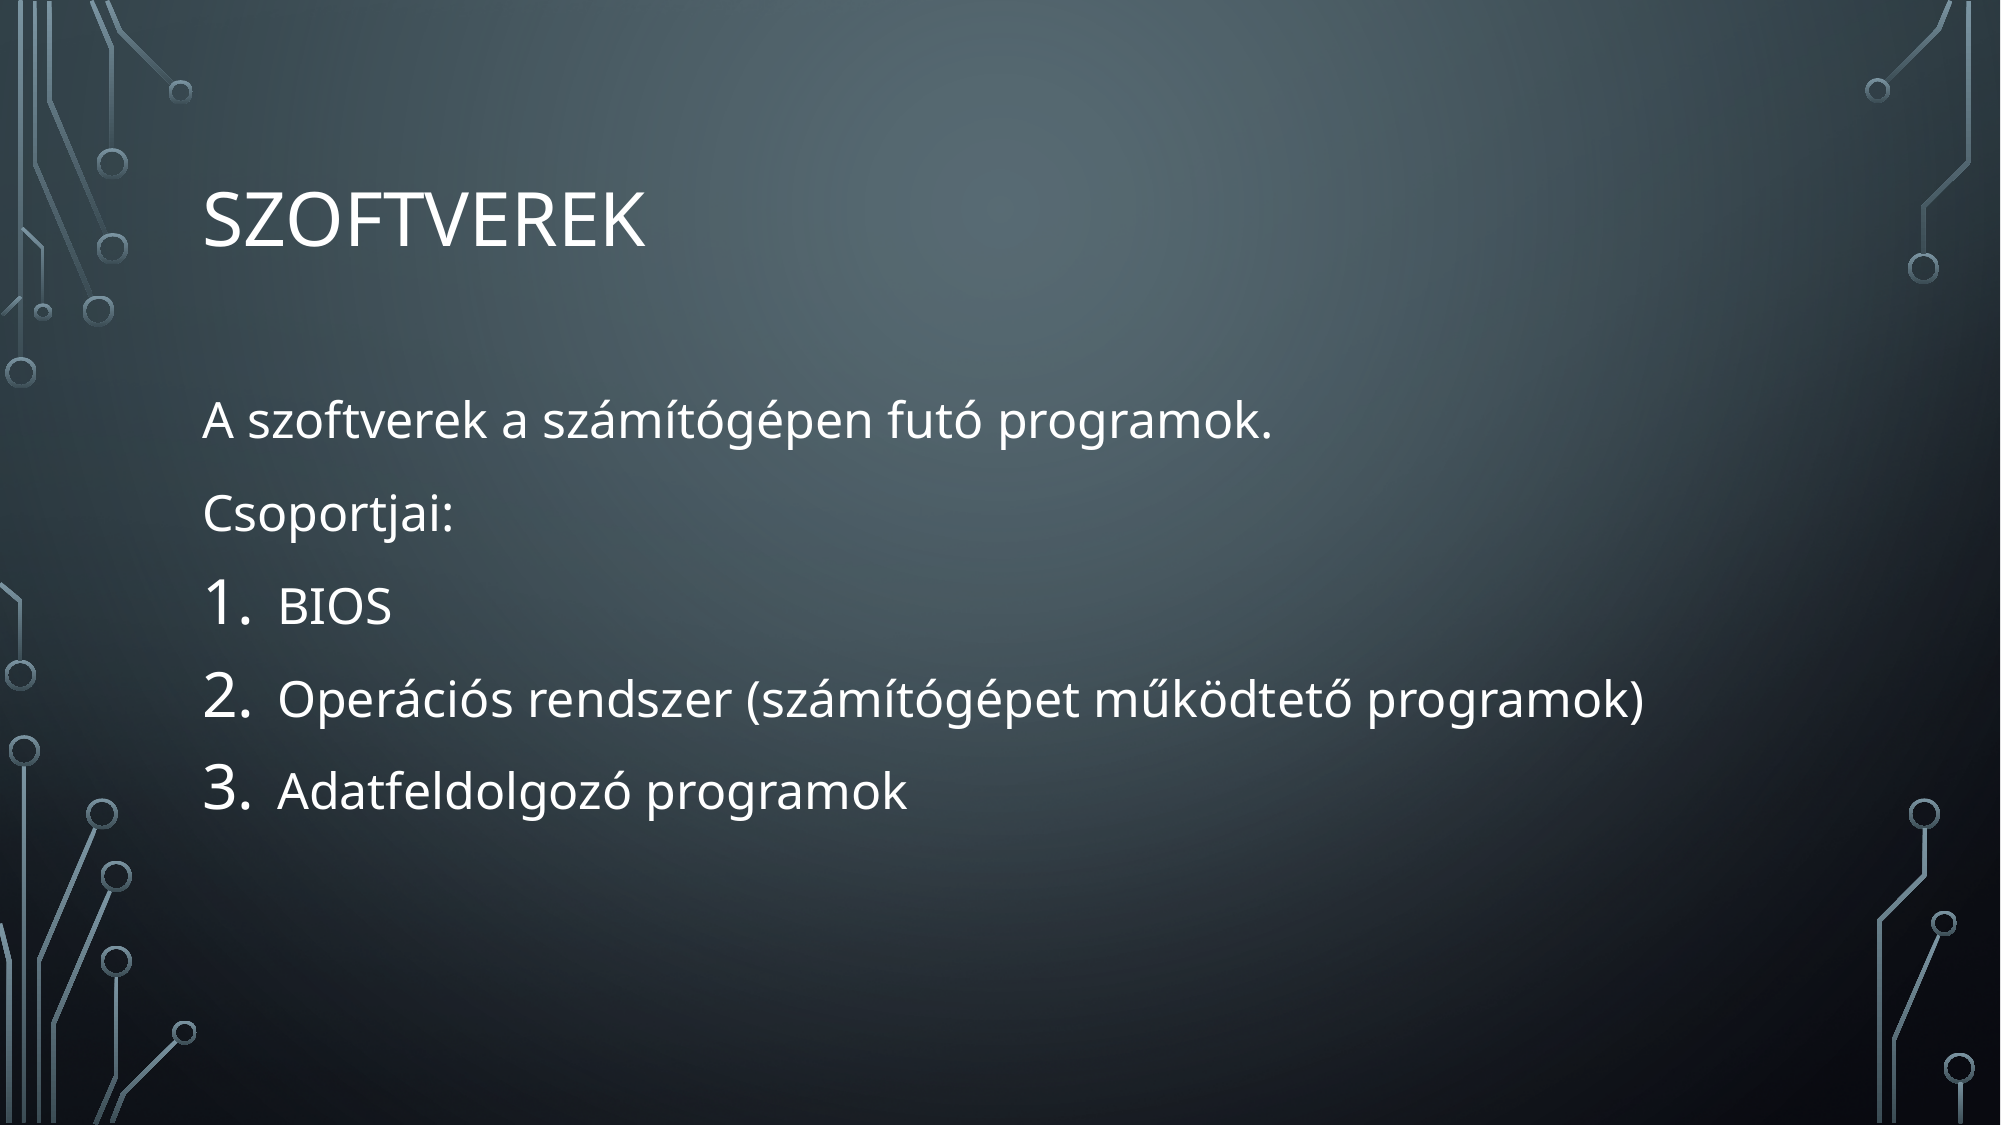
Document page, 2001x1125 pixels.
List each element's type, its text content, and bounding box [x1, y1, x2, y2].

title Szoftverek [187, 101, 1813, 344]
list A szoftverek a számítógépen futó programok. Csoportjai: BIOS Operációs rendszer (számítógépet működtető programok) Adatfeldolgozó programok [187, 369, 1813, 950]
